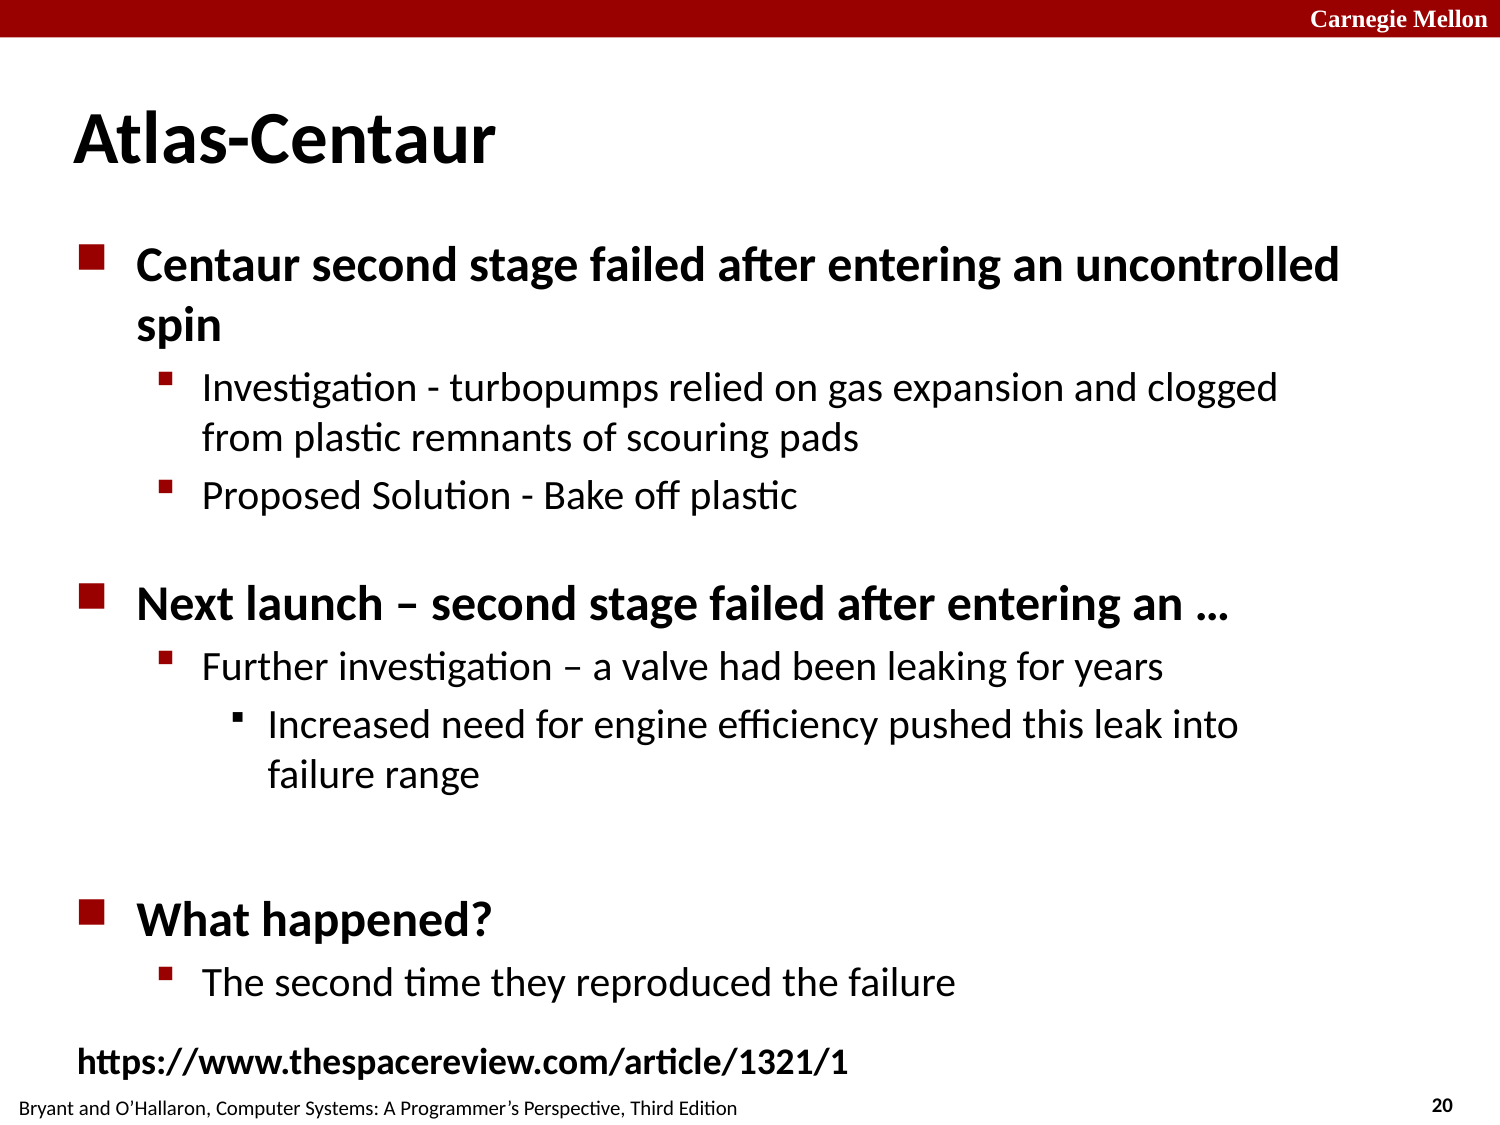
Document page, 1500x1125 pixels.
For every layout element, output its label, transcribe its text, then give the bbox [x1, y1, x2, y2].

text_box https://www.thespacereview.com/article/1321/1 [62, 1029, 865, 1090]
title Atlas-Centaur [58, 71, 1305, 197]
list Next launch – second stage failed after entering an … Further investigation – a valve had been leaking for years Increased need for engine efficiency pushed this leak into failure range What happened? The second time they reproduced the failure [64, 562, 1361, 1020]
list Centaur second stage failed after entering an uncontrolled spin Investigation - turbopumps relied on gas expansion and clogged from plastic remnants of scouring pads Proposed Solution - Bake off plastic [64, 223, 1361, 504]
